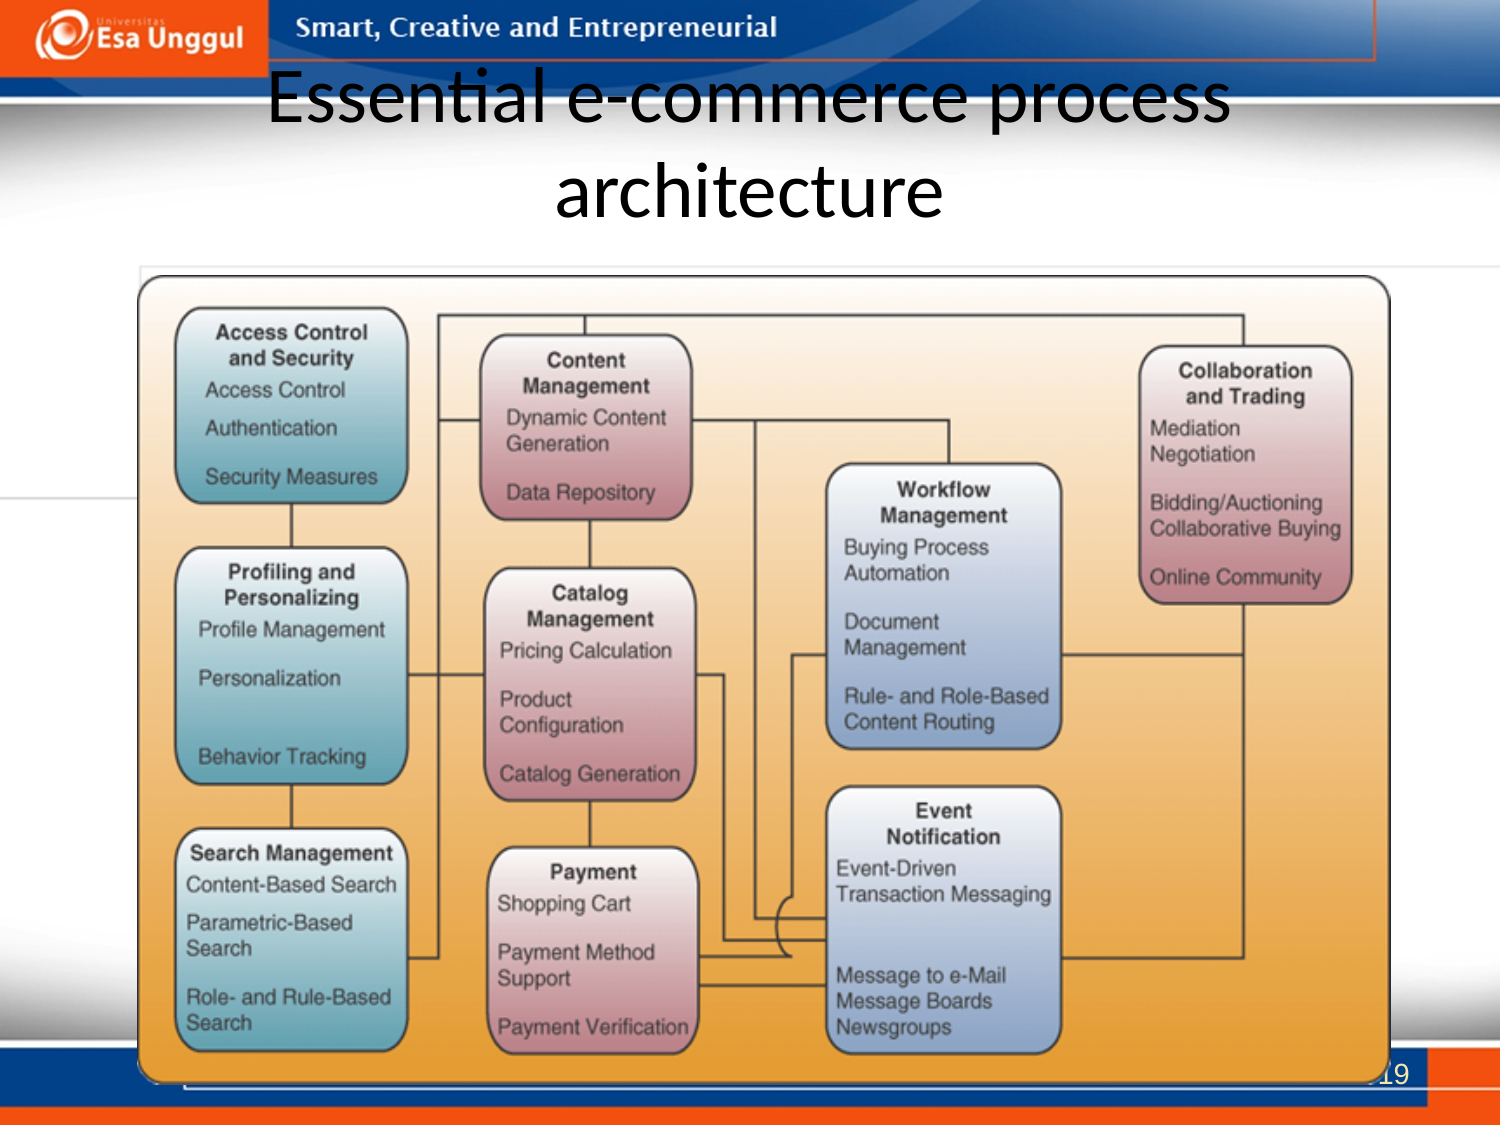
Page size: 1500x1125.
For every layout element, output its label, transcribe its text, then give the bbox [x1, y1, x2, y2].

title Essential e-commerce process architecture [75, 45, 1425, 233]
picture [0, 0, 1500, 1125]
slide_number 8-19 [1074, 1042, 1425, 1103]
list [137, 274, 1391, 1085]
